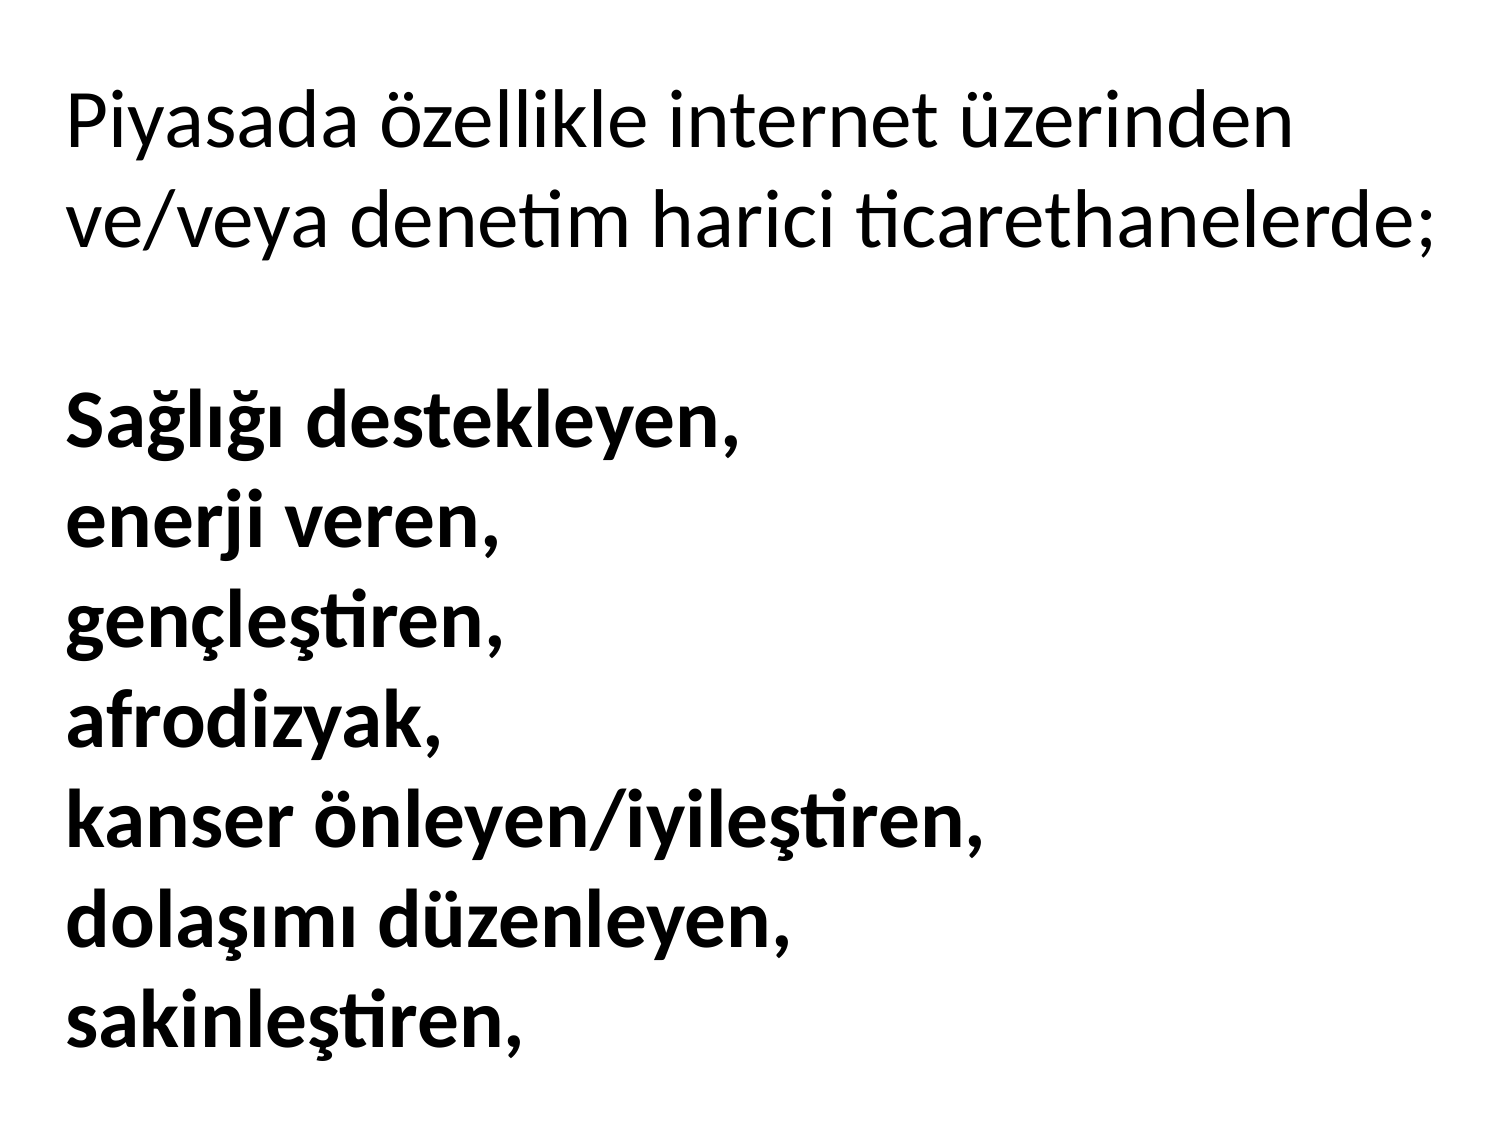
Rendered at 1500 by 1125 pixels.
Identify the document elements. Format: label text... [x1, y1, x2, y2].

text_box Piyasada özellikle internet üzerinden ve/veya denetim harici ticarethanelerde; Sağlığı destekleyen, enerji veren, gençleştiren, afrodizyak, kanser önleyen/iyileştiren, dolaşımı düzenleyen, sakinleştiren, [51, 56, 1488, 1072]
